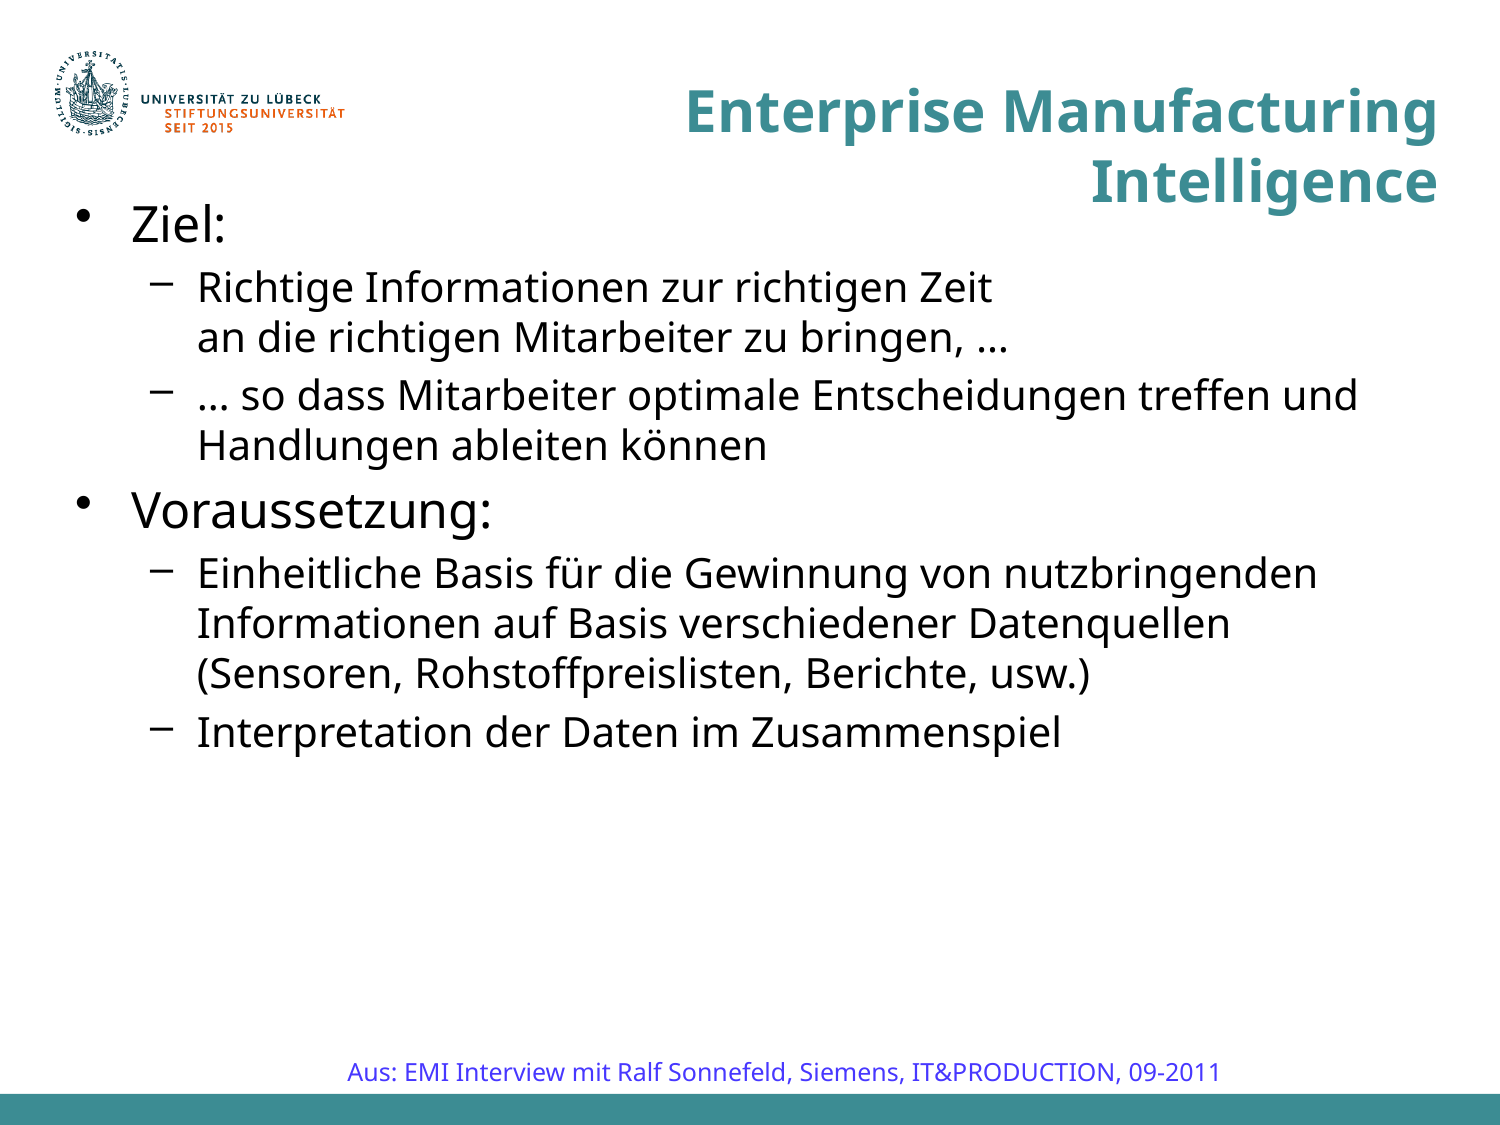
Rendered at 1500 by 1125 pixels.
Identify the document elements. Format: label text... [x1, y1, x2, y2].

picture [50, 44, 349, 142]
title Enterprise Manufacturing Intelligence [478, 66, 1439, 184]
text_box Aus: EMI Interview mit Ralf Sonnefeld, Siemens, IT&PRODUCTION, 09-2011 [332, 1048, 1239, 1094]
list Ziel: Richtige Informationen zur richtigen Zeit an die richtigen Mitarbeiter zu bringen, … … so dass Mitarbeiter optimale Entscheidungen treffen und Handlungen ableiten können Voraussetzung: Einheitliche Basis für die Gewinnung von nutzbringenden Informationen auf Basis verschiedener Datenquellen (Sensoren, Rohstoffpreislisten, Berichte, usw.) Interpretation der Daten im Zusammenspiel [75, 184, 1439, 976]
